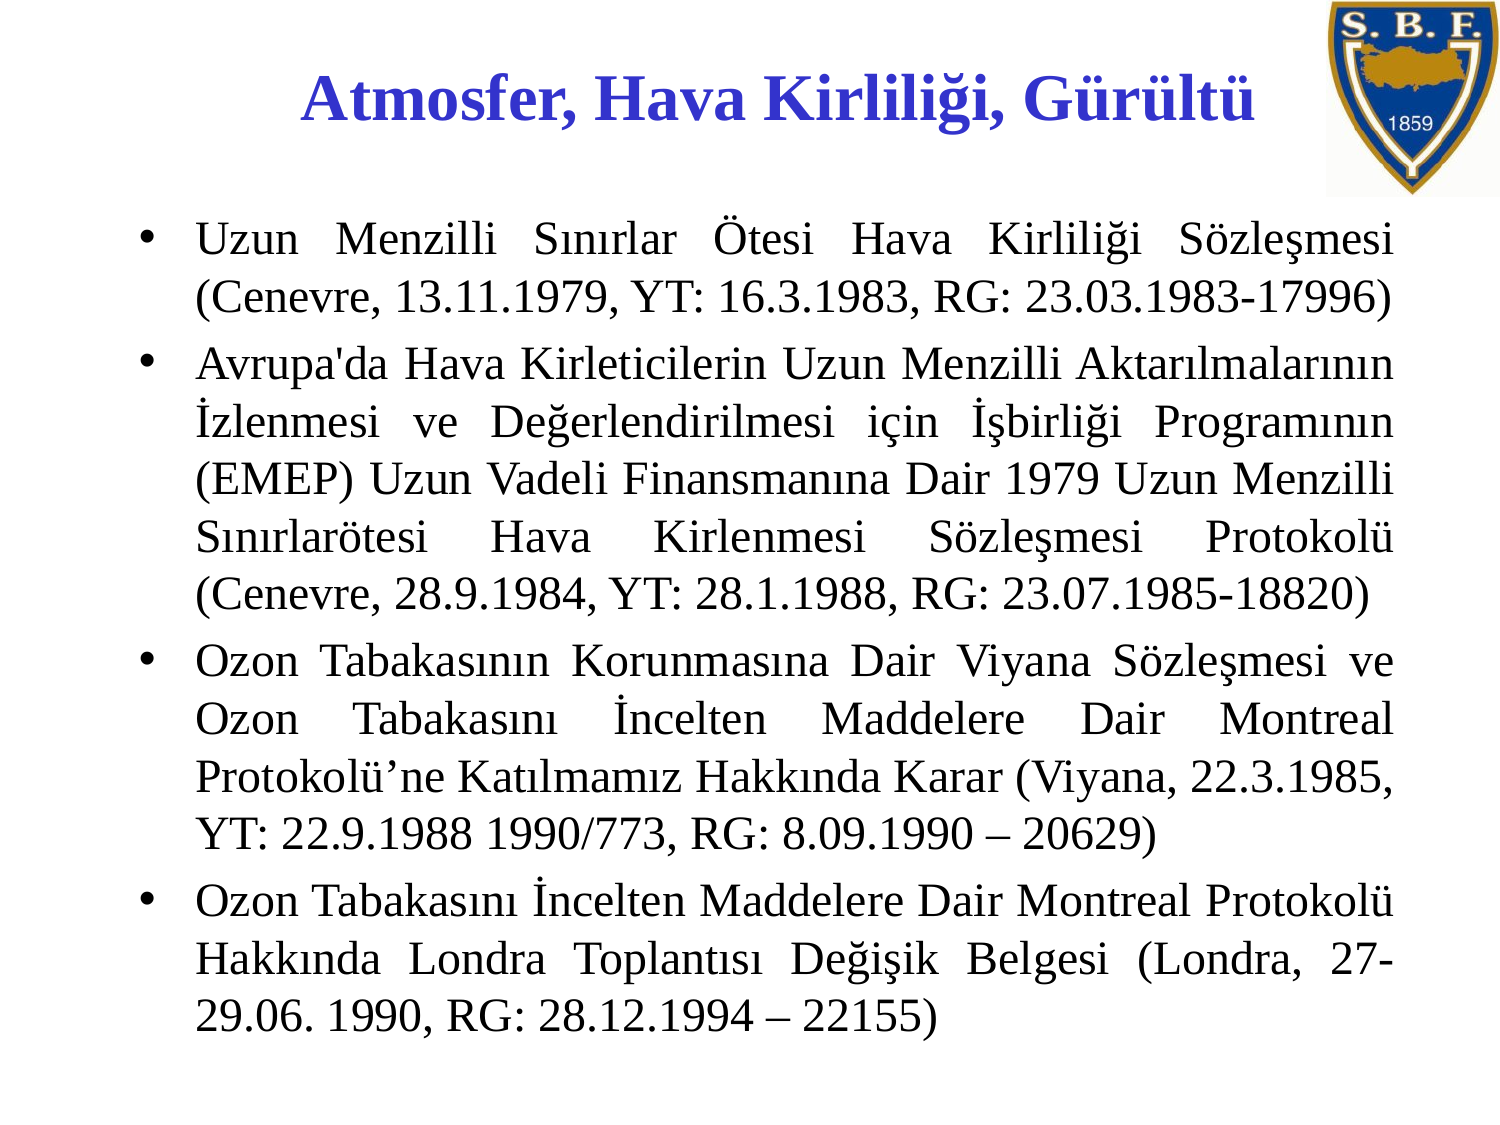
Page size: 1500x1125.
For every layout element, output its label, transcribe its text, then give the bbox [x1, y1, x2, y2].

list Uzun Menzilli Sınırlar Ötesi Hava Kirliliği Sözleşmesi (Cenevre, 13.11.1979, YT: 16.3.1983, RG: 23.03.1983-17996) Avrupa'da Hava Kirleticilerin Uzun Menzilli Aktarılmalarının İzlenmesi ve Değerlendirilmesi için İşbirliği Programının (EMEP) Uzun Vadeli Finansmanına Dair 1979 Uzun Menzilli Sınırlarötesi Hava Kirlenmesi Sözleşmesi Protokolü (Cenevre, 28.9.1984, YT: 28.1.1988, RG: 23.07.1985-18820) Ozon Tabakasının Korunmasına Dair Viyana Sözleşmesi ve Ozon Tabakasını İncelten Maddelere Dair Montreal Protokolü’ne Katılmamız Hakkında Karar (Viyana, 22.3.1985, YT: 22.9.1988 1990/773, RG: 8.09.1990 – 20629) Ozon Tabakasını İncelten Maddelere Dair Montreal Protokolü Hakkında Londra Toplantısı Değişik Belgesi (Londra, 27-29.06. 1990, RG: 28.12.1994 – 22155) [123, 199, 1412, 1125]
picture [1326, 0, 1500, 197]
title Atmosfer, Hava Kirliliği, Gürültü [58, 0, 1324, 188]
